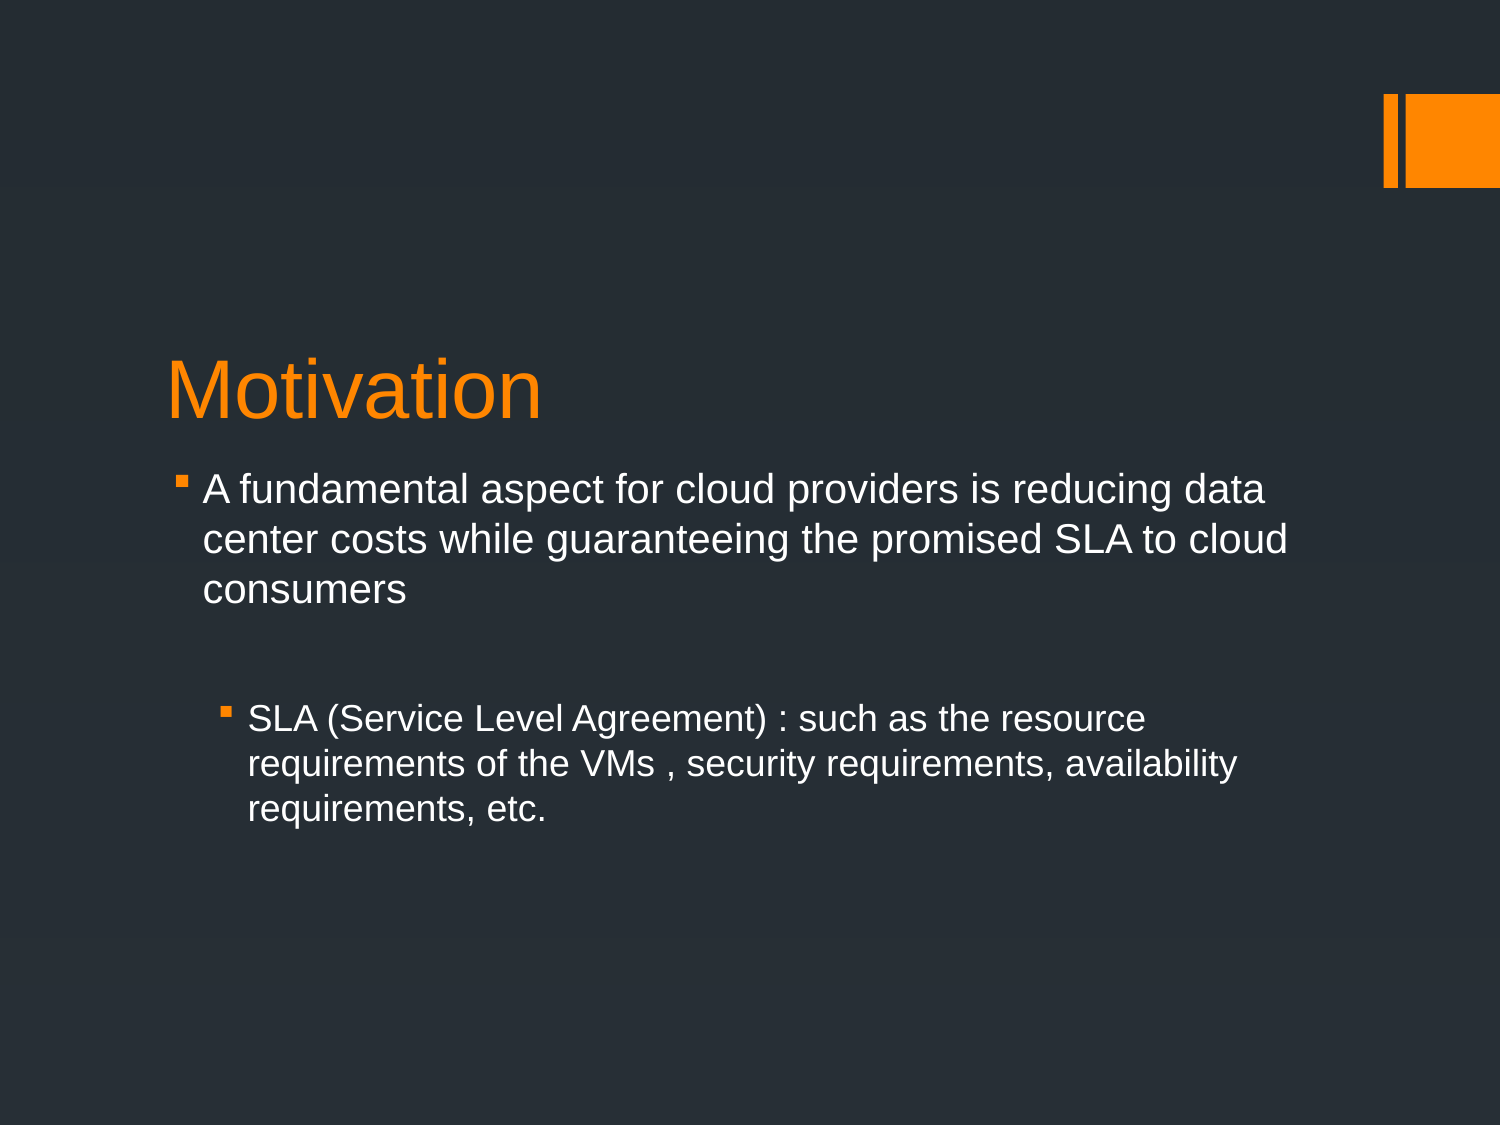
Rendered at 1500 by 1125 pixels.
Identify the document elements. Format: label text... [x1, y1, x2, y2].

title Motivation [150, 253, 1350, 443]
list A fundamental aspect for cloud providers is reducing data center costs while guaranteeing the promised SLA to cloud consumers SLA (Service Level Agreement) : such as the resource requirements of the VMs , security requirements, availability requirements, etc. [150, 454, 1350, 1035]
